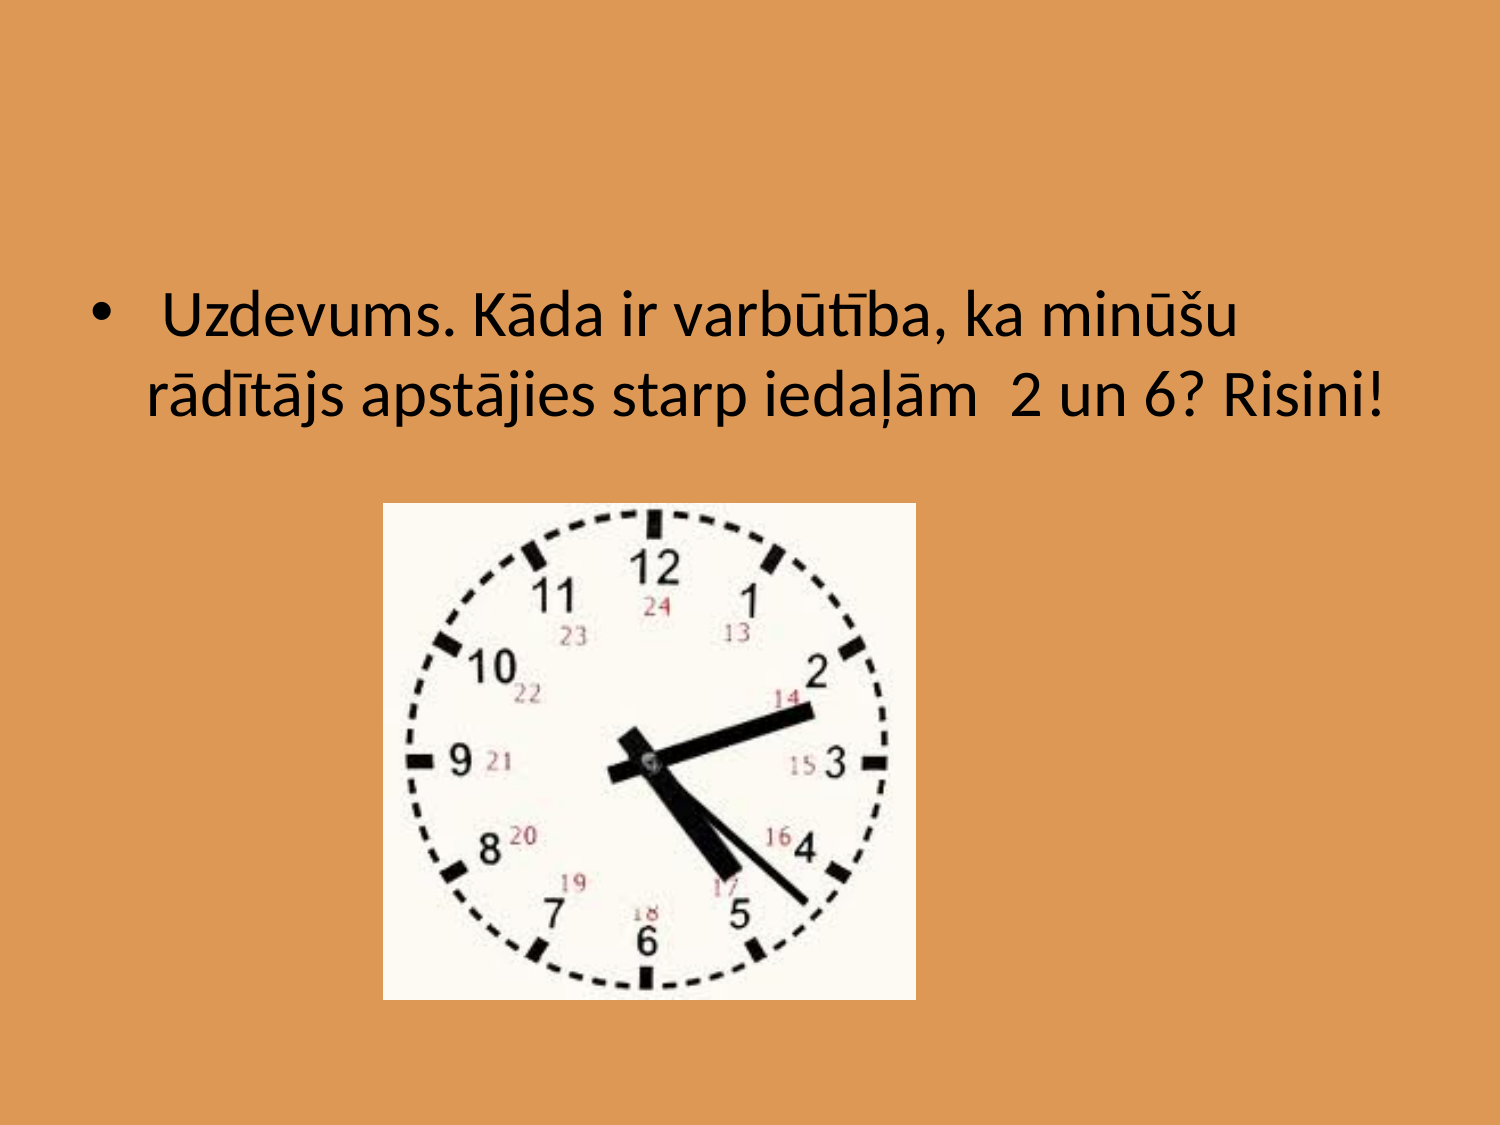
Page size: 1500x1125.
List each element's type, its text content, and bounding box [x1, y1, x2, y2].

list Uzdevums. Kāda ir varbūtība, ka minūšu rādītājs apstājies starp iedaļām 2 un 6? Risini! [75, 262, 1425, 1005]
picture [383, 503, 916, 1000]
